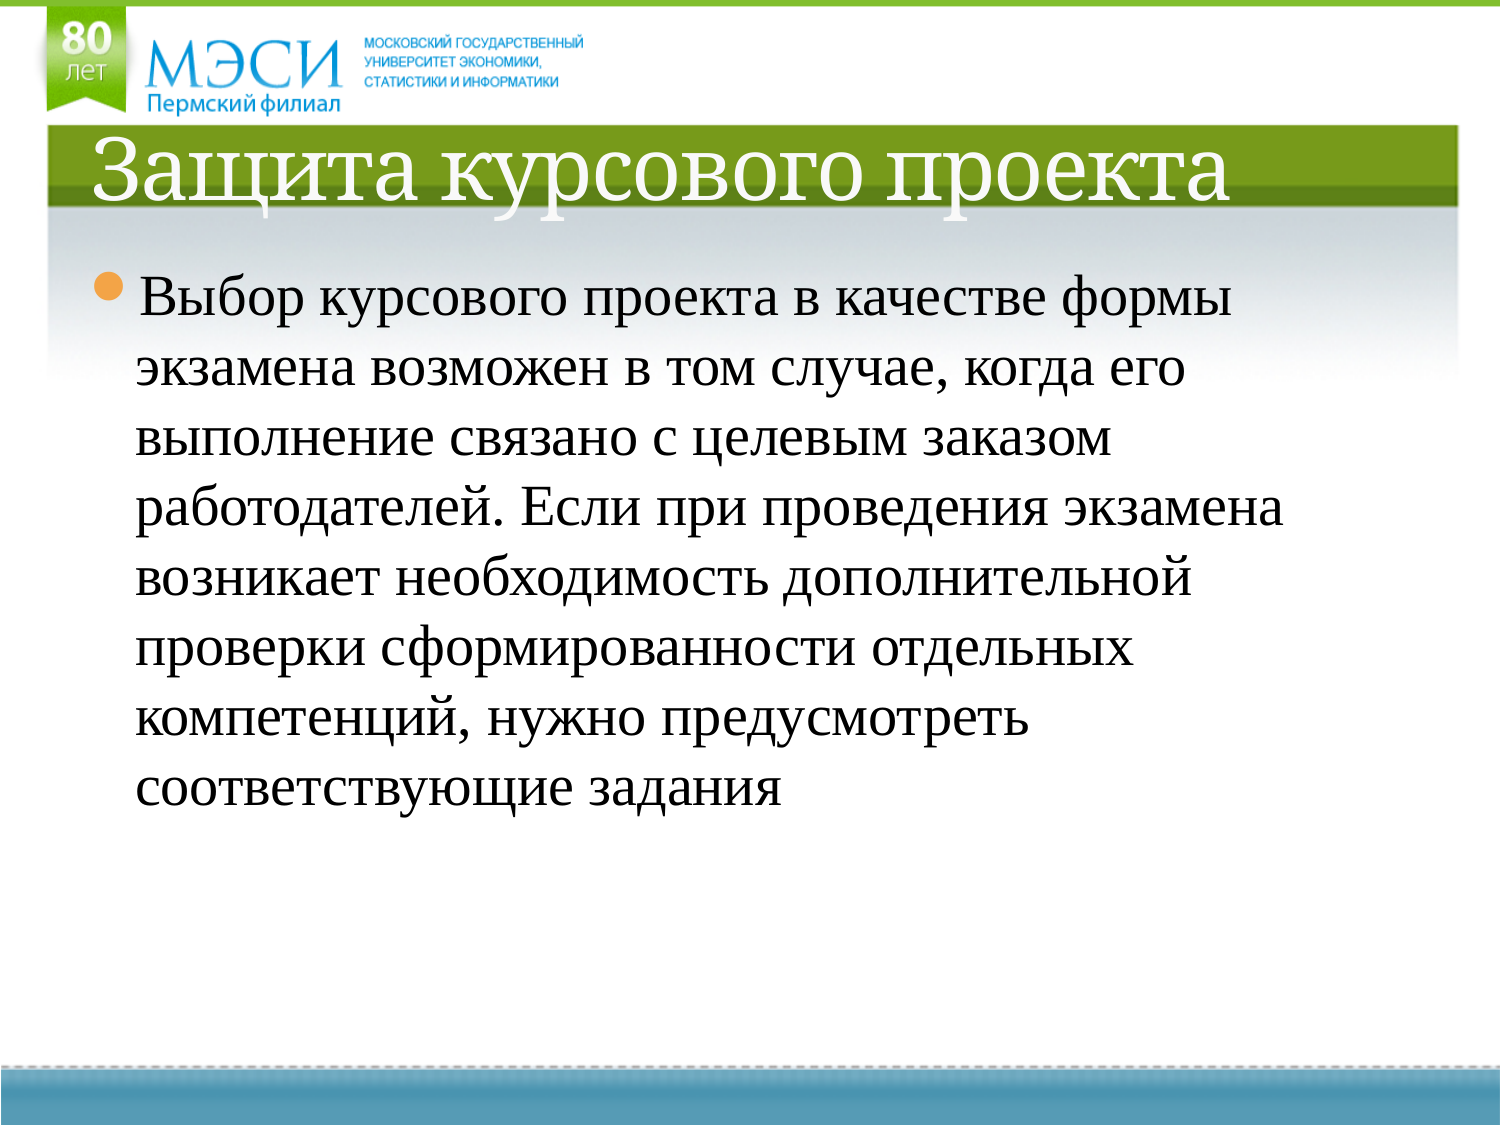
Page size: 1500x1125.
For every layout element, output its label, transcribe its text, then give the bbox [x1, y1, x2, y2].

list Выбор курсового проекта в качестве формы экзамена возможен в том случае, когда его выполнение связано с целевым заказом работодателей. Если при проведения экзамена возникает необходимость дополнительной проверки сформированности отдельных компетенций, нужно предусмотреть соответствующие задания. [75, 249, 1425, 1000]
picture [0, 0, 1500, 1125]
title Защита курсового проекта [74, 24, 1425, 225]
